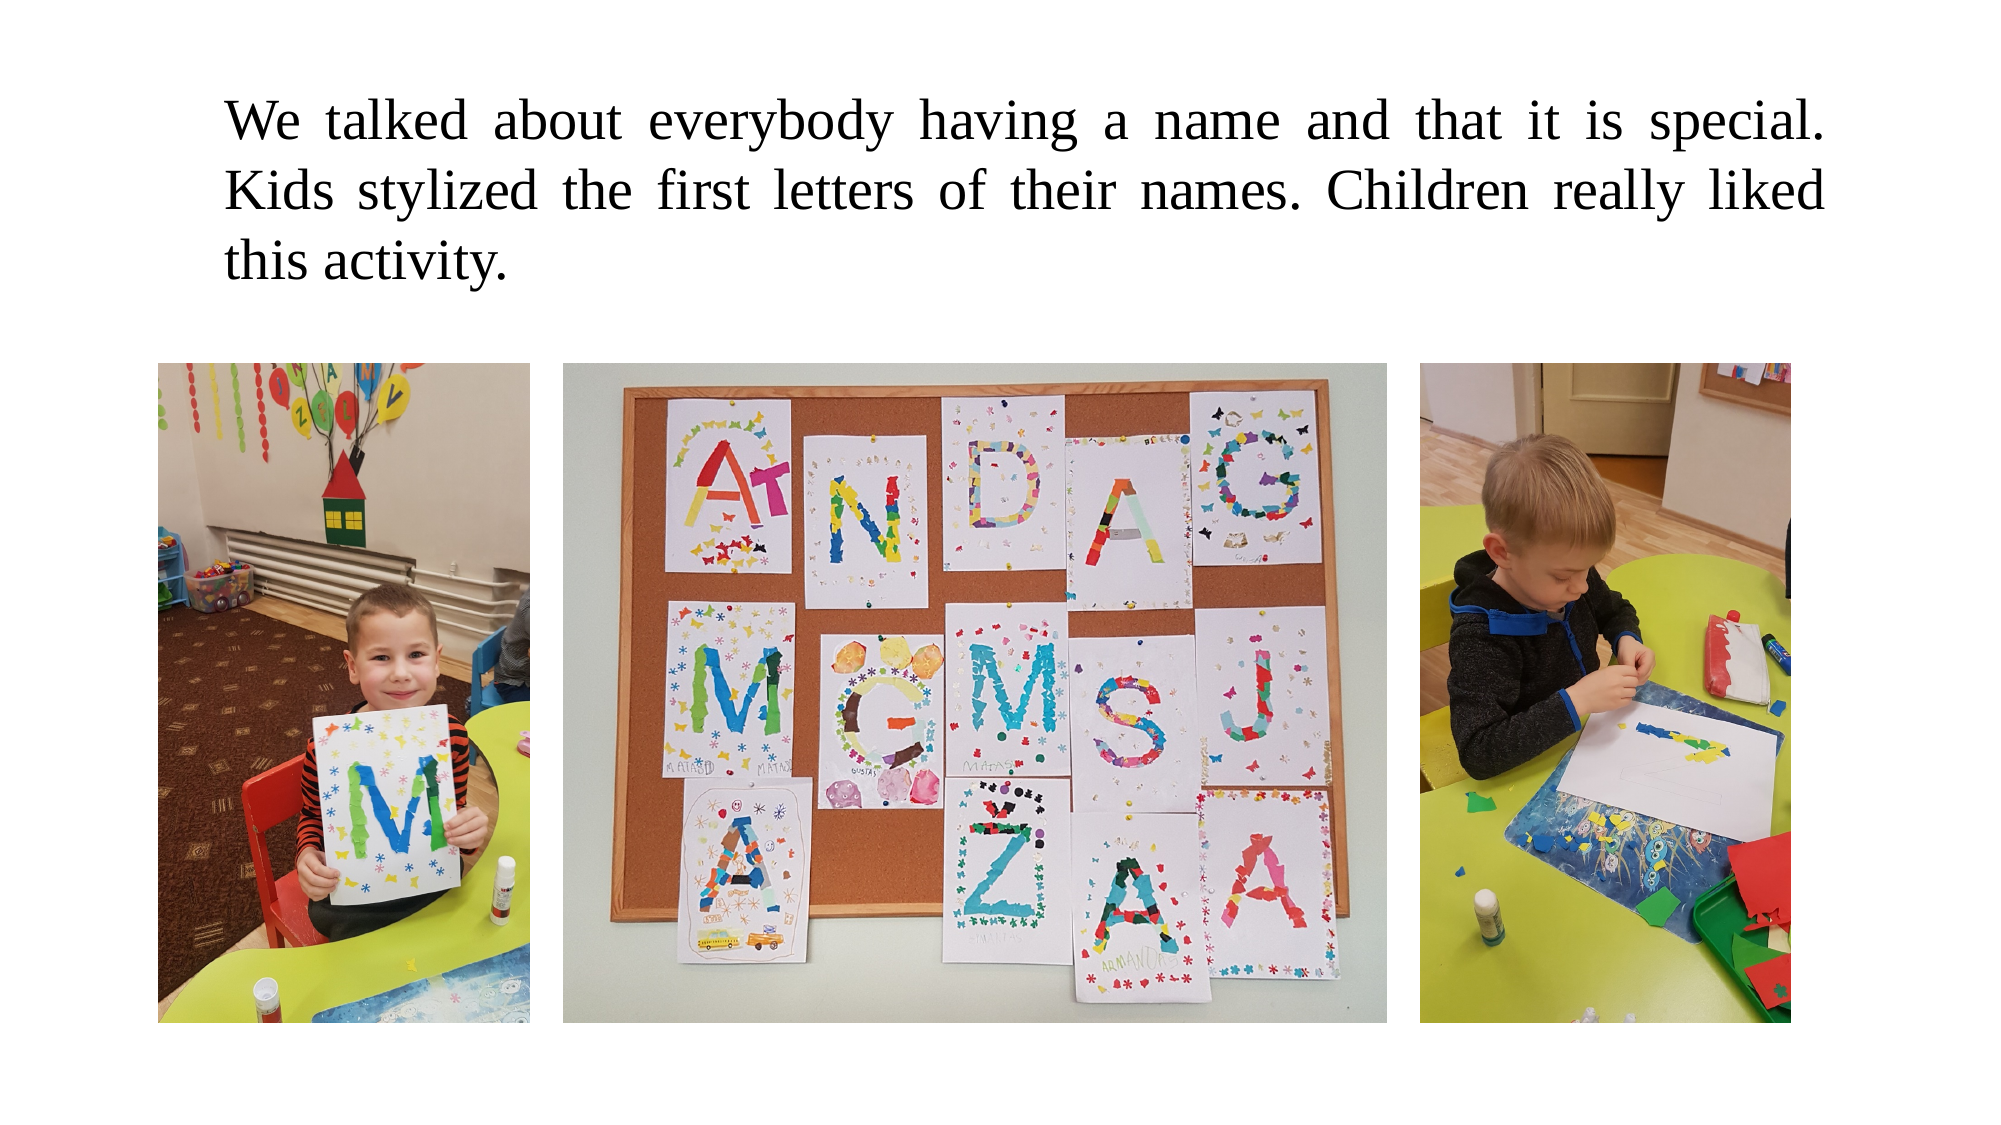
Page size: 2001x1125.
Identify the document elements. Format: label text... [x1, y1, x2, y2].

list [158, 363, 530, 1023]
picture [563, 363, 1387, 1023]
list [1419, 363, 1791, 1023]
text_box We talked about everybody having a name and that it is special. Kids stylized the first letters of their names. Children really liked this activity. [209, 73, 1842, 299]
